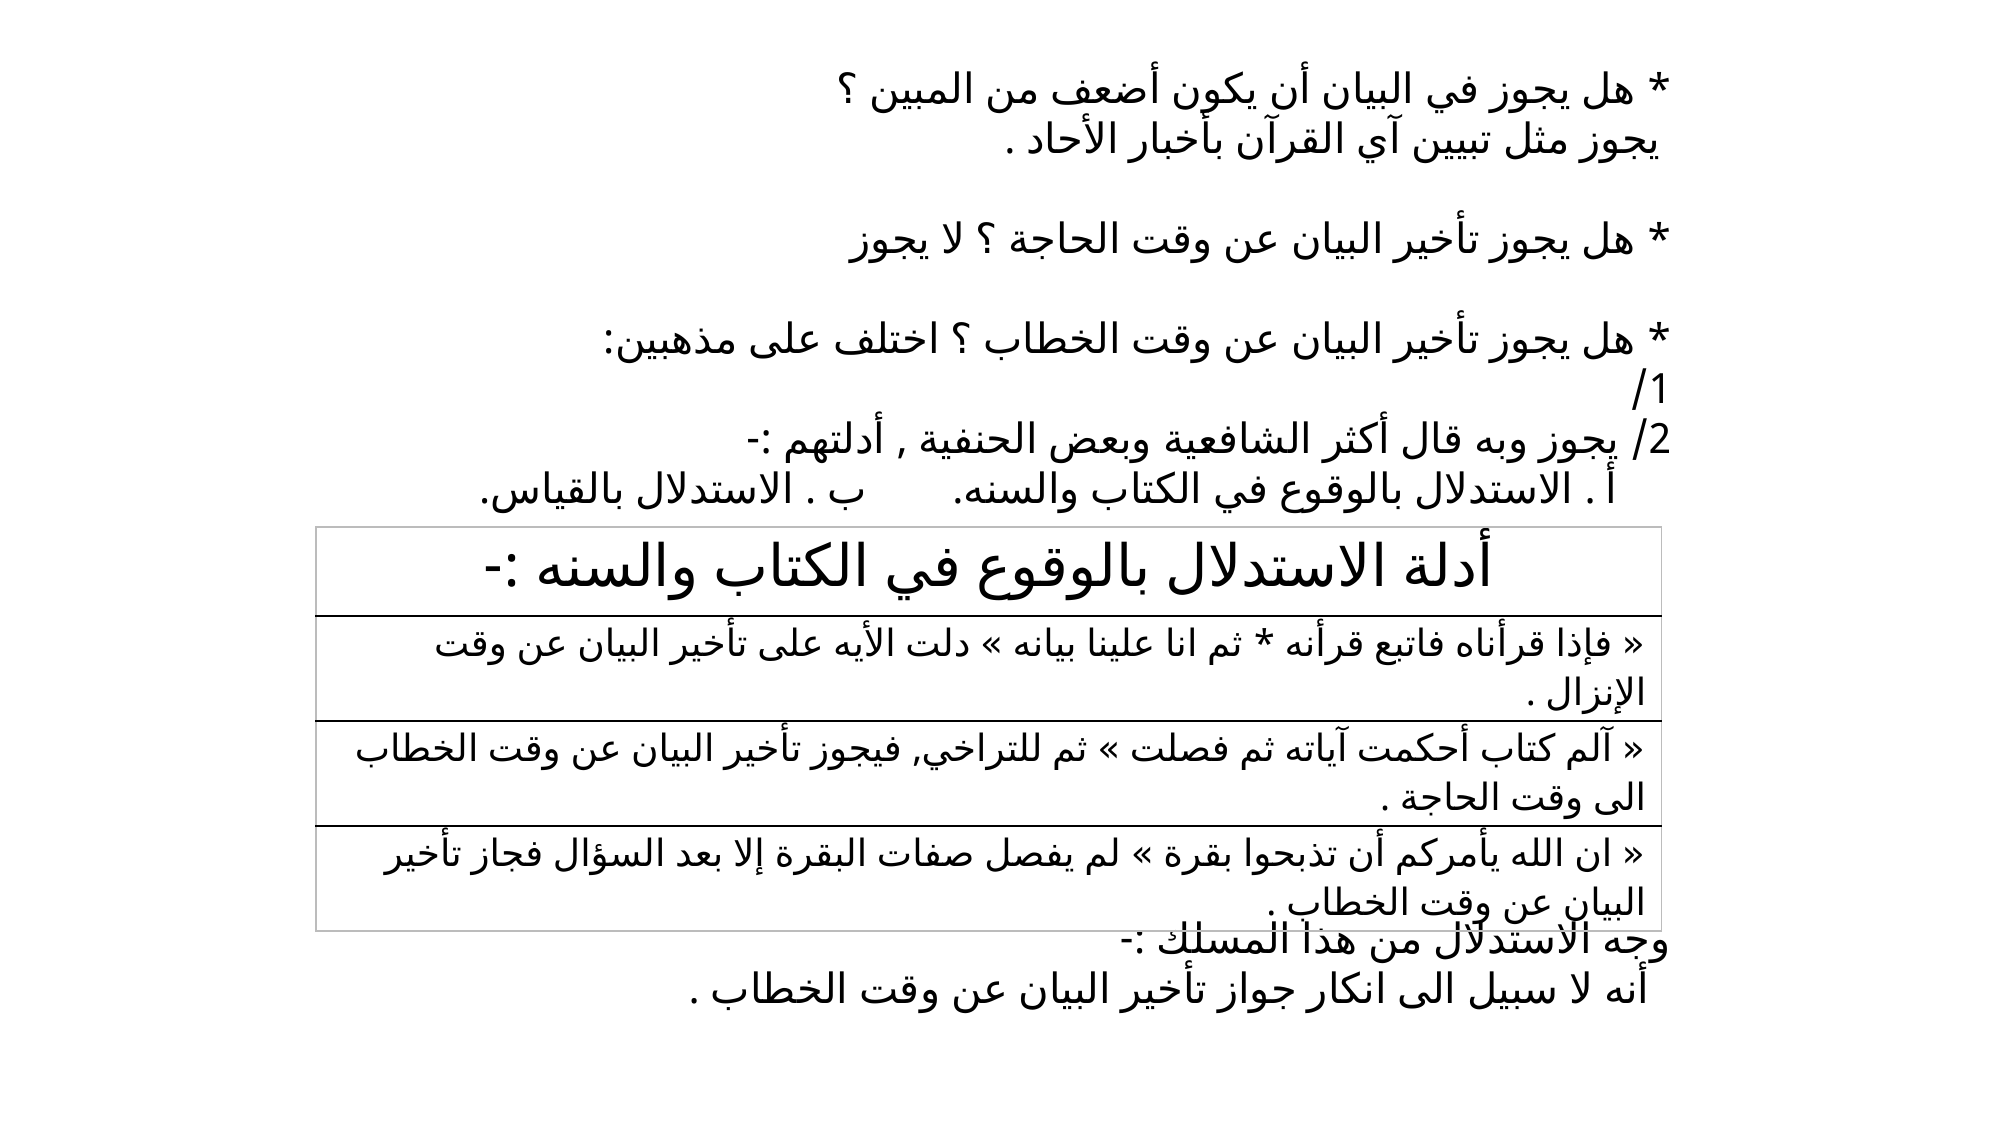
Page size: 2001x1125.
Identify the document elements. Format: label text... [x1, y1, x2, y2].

table_header أدلة الاستدلال بالوقوع في الكتاب والسنه :- [317, 528, 1661, 615]
table_cell « ان الله يأمركم أن تذبحوا بقرة » لم يفصل صفات البقرة إلا بعد السؤال فجاز تأخير البيان عن وقت الخطاب . [317, 827, 1661, 930]
table_cell « فإذا قرأناه فاتبع قرأنه * ثم انا علينا بيانه » دلت الأيه على تأخير البيان عن وقت الإنزال . [317, 617, 1661, 720]
text_box * هل يجوز في البيان أن يكون أضعف من المبين ؟ يجوز مثل تبيين آي القرآن بأخبار الأحاد . * هل يجوز تأخير البيان عن وقت الحاجة ؟ لا يجوز * هل يجوز تأخير البيان عن وقت الخطاب ؟ اختلف على مذهبين: 1/ 2/ يجوز وبه قال أكثر الشافعية وبعض الحنفية , أدلتهم :- أ . الاستدلال بالوقوع في الكتاب والسنه. ب . الاستدلال بالقياس. وجه الاستدلال من هذا المسلك :- أنه لا سبيل الى انكار جواز تأخير البيان عن وقت الخطاب . [315, 54, 1687, 1020]
table_cell « آلم كتاب أحكمت آياته ثم فصلت » ثم للتراخي, فيجوز تأخير البيان عن وقت الخطاب الى وقت الحاجة . [317, 722, 1661, 825]
